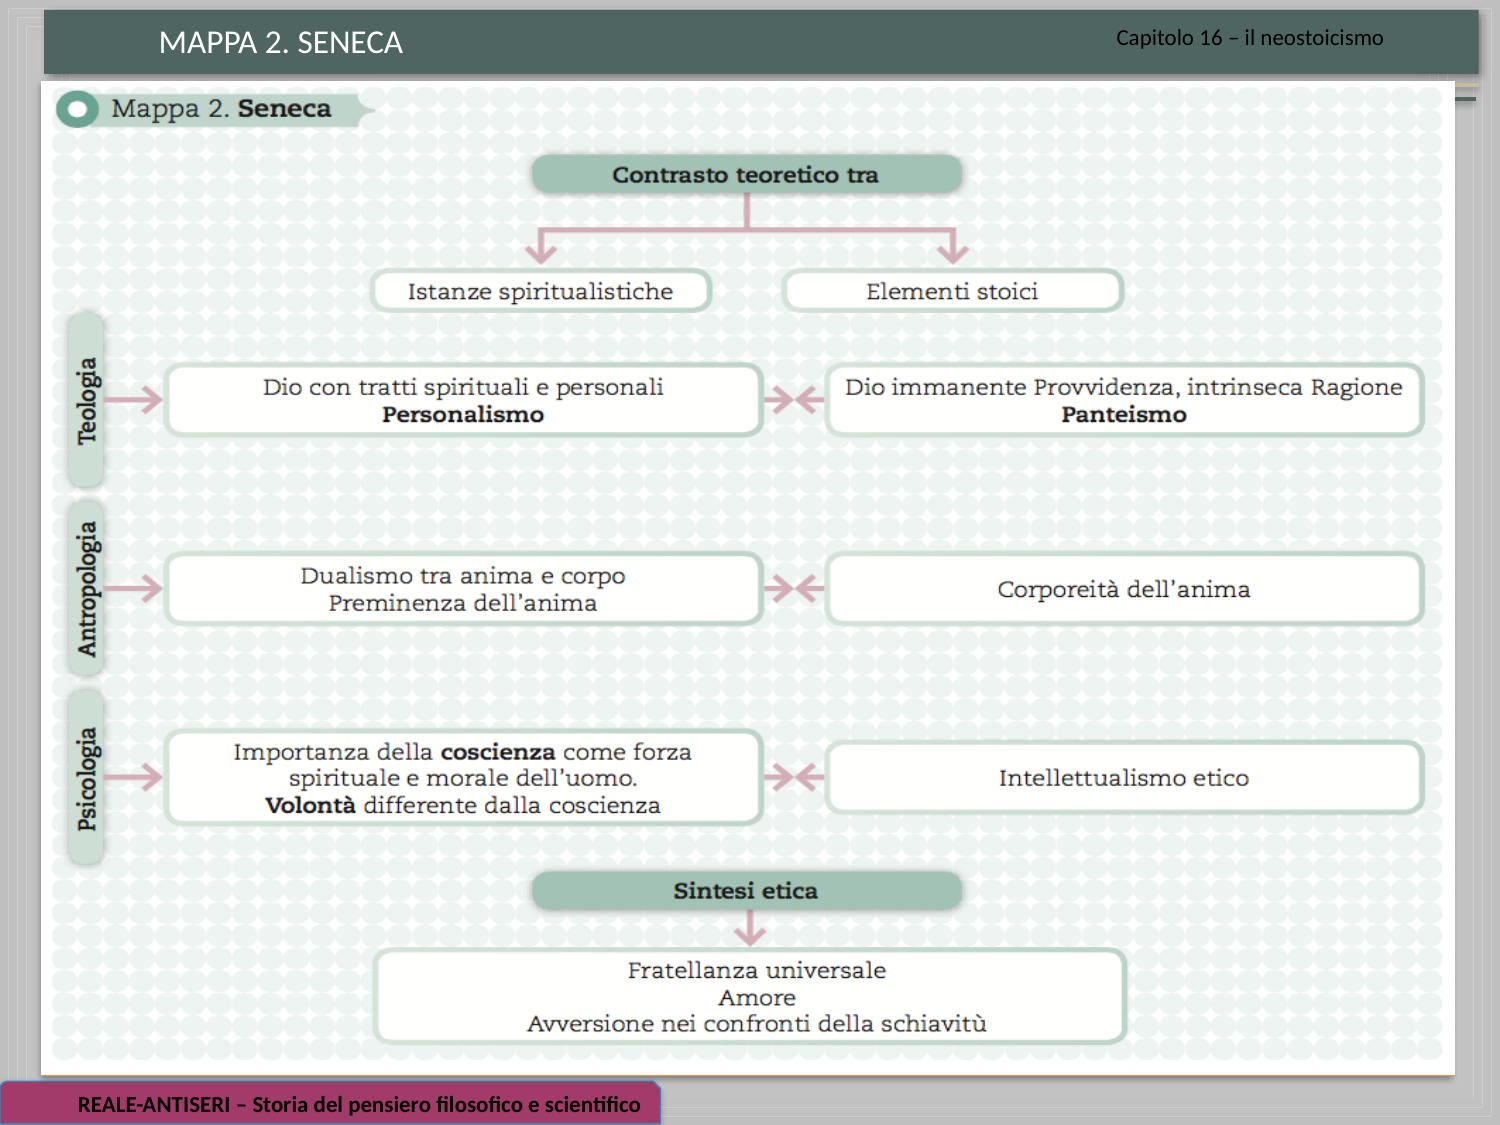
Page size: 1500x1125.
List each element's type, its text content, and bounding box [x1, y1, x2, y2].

text_box Capitolo 16 – il neostoicismo [1101, 15, 1400, 58]
text_box MAPPA 2. SENECA [143, 13, 419, 68]
picture [41, 81, 1455, 1076]
